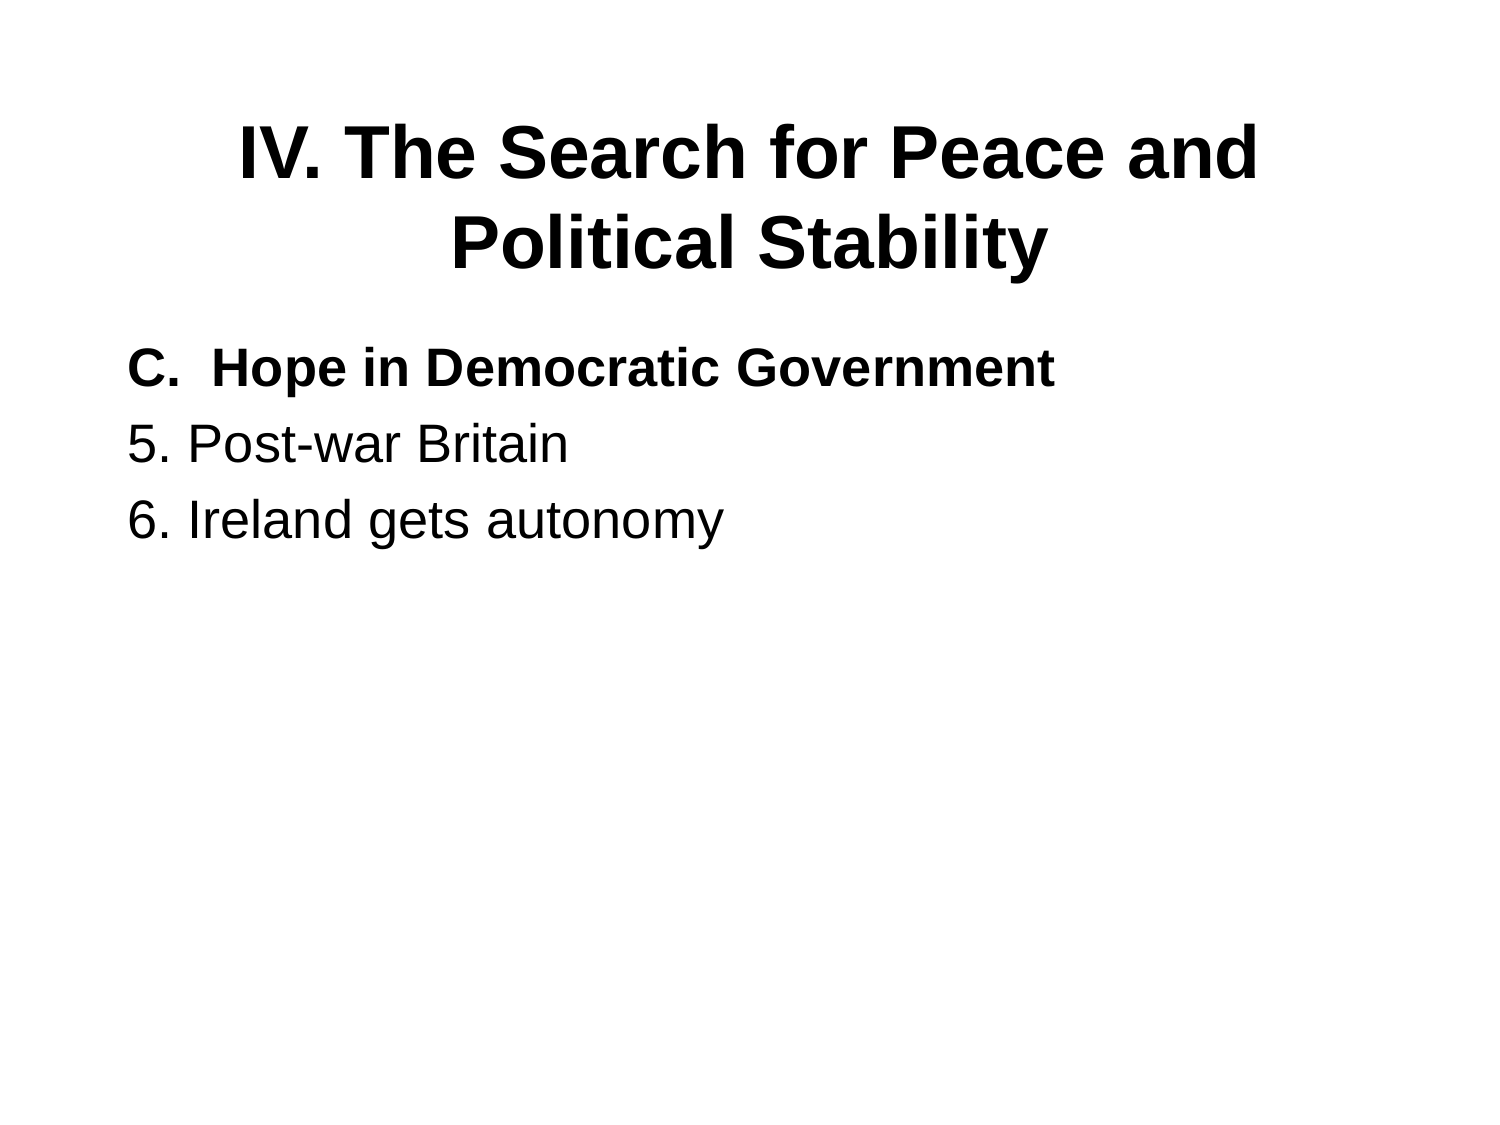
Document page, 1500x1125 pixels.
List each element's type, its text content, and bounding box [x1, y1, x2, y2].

list Hope in Democratic Government 5. Post-war Britain 6. Ireland gets autonomy [112, 324, 1388, 1001]
title IV. The Search for Peace and Political Stability [112, 99, 1388, 288]
